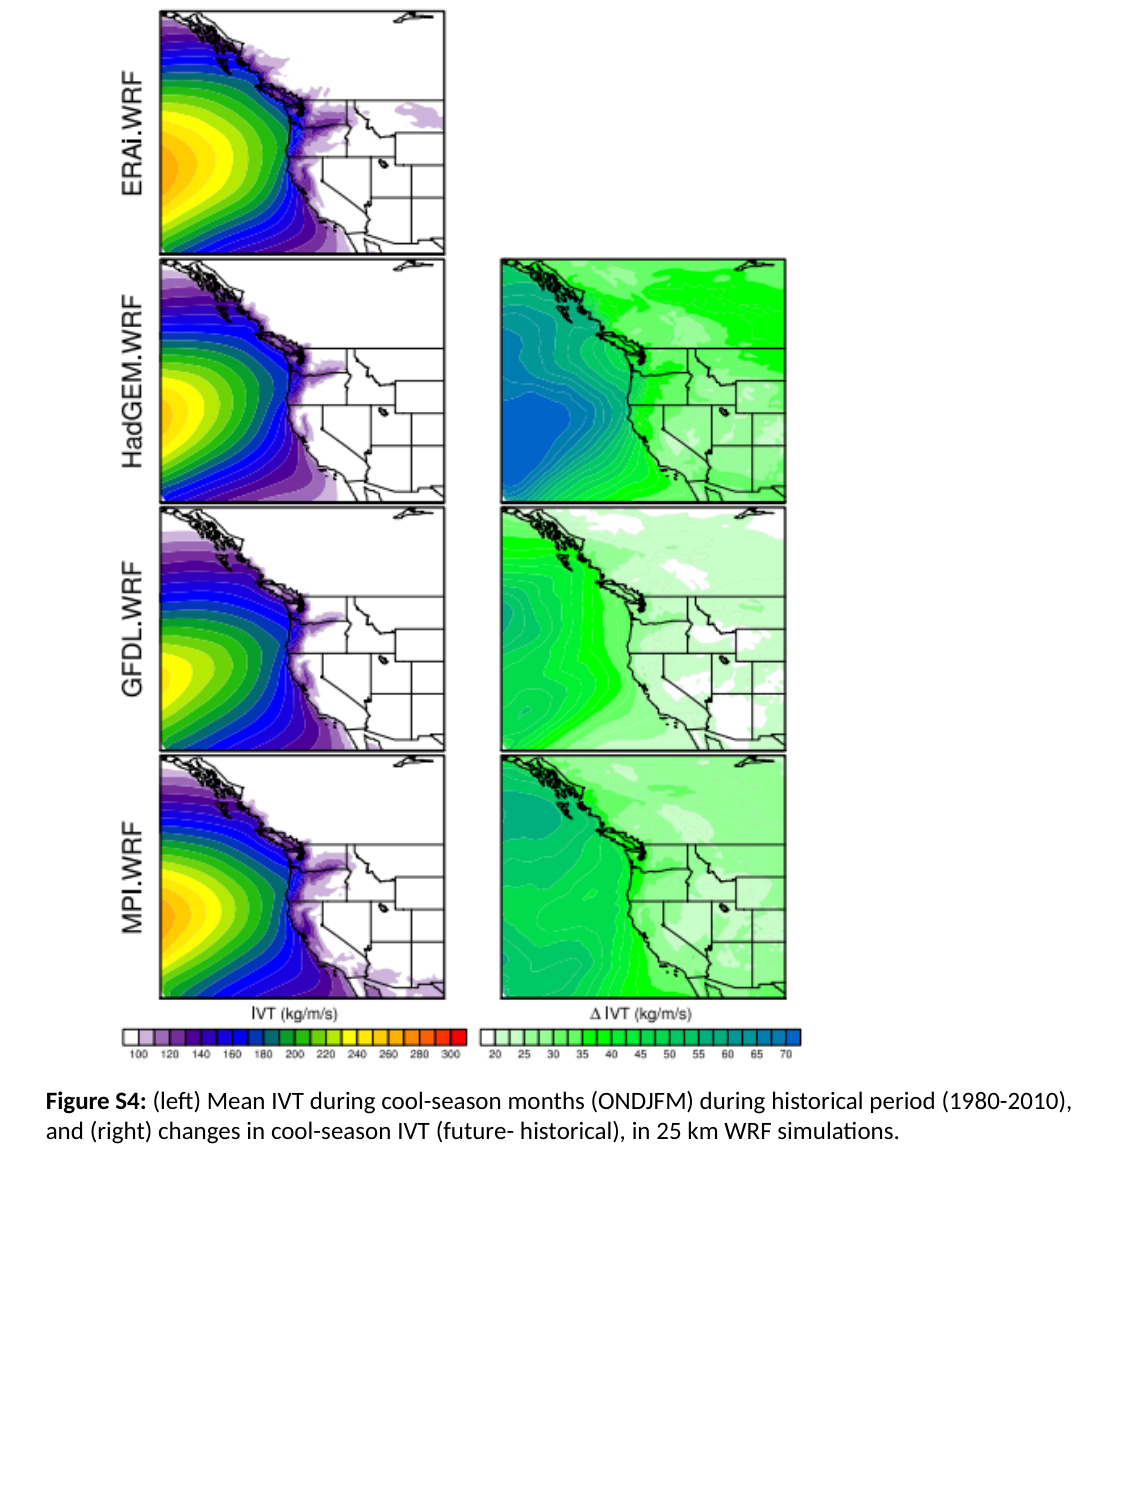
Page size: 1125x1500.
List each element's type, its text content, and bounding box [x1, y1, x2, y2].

text_box Figure S4: (left) Mean IVT during cool-season months (ONDJFM) during historical period (1980-2010), and (right) changes in cool-season IVT (future- historical), in 25 km WRF simulations. [31, 1077, 1098, 1152]
picture [89, 0, 831, 1078]
